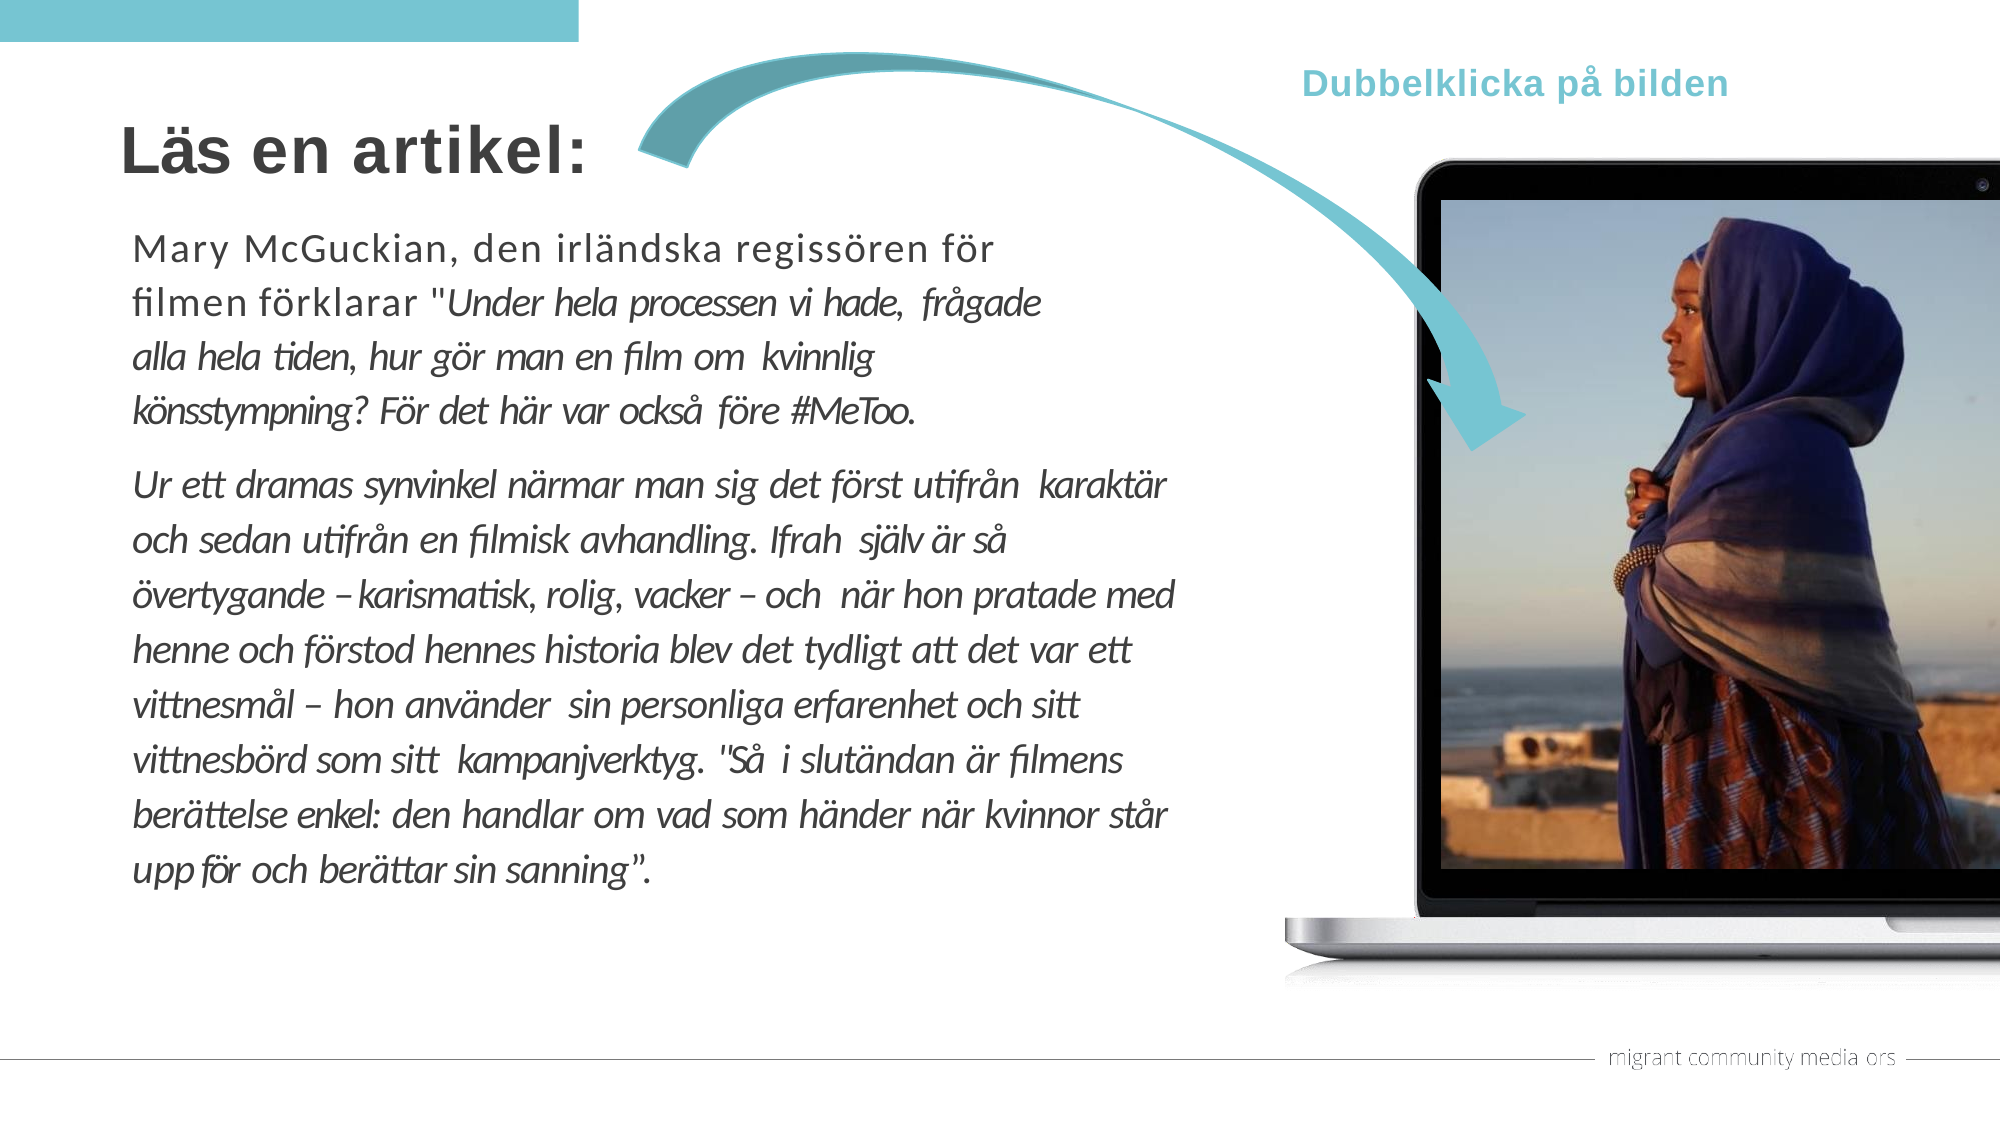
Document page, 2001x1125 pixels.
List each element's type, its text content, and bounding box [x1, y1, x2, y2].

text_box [637, 51, 2000, 870]
picture [1284, 870, 2000, 991]
title Läs en artikel: [118, 105, 592, 295]
text_box Mary McGuckian, den irländska regissören för filmen förklarar "Under hela processen vi hade, frågade alla hela tiden, hur gör man en film om kvinnlig könsstympning? För det här var också före #MeToo. Ur ett dramas synvinkel närmar man sig det först utifrån karaktär och sedan utifrån en filmisk avhandling. Ifrah själv är så övertygande – karismatisk, rolig, vacker – och när hon pratade med henne och förstod hennes historia blev det tydligt att det var ett vittnesmål – hon använder sin personliga erfarenhet och sitt vittnesbörd som sitt kampanjverktyg. "Så i slutändan är filmens berättelse enkel: den handlar om vad som händer när kvinnor står upp för och berättar sin sanning”. [129, 214, 1186, 892]
text_box [0, 0, 579, 42]
picture [1610, 1048, 1895, 1070]
